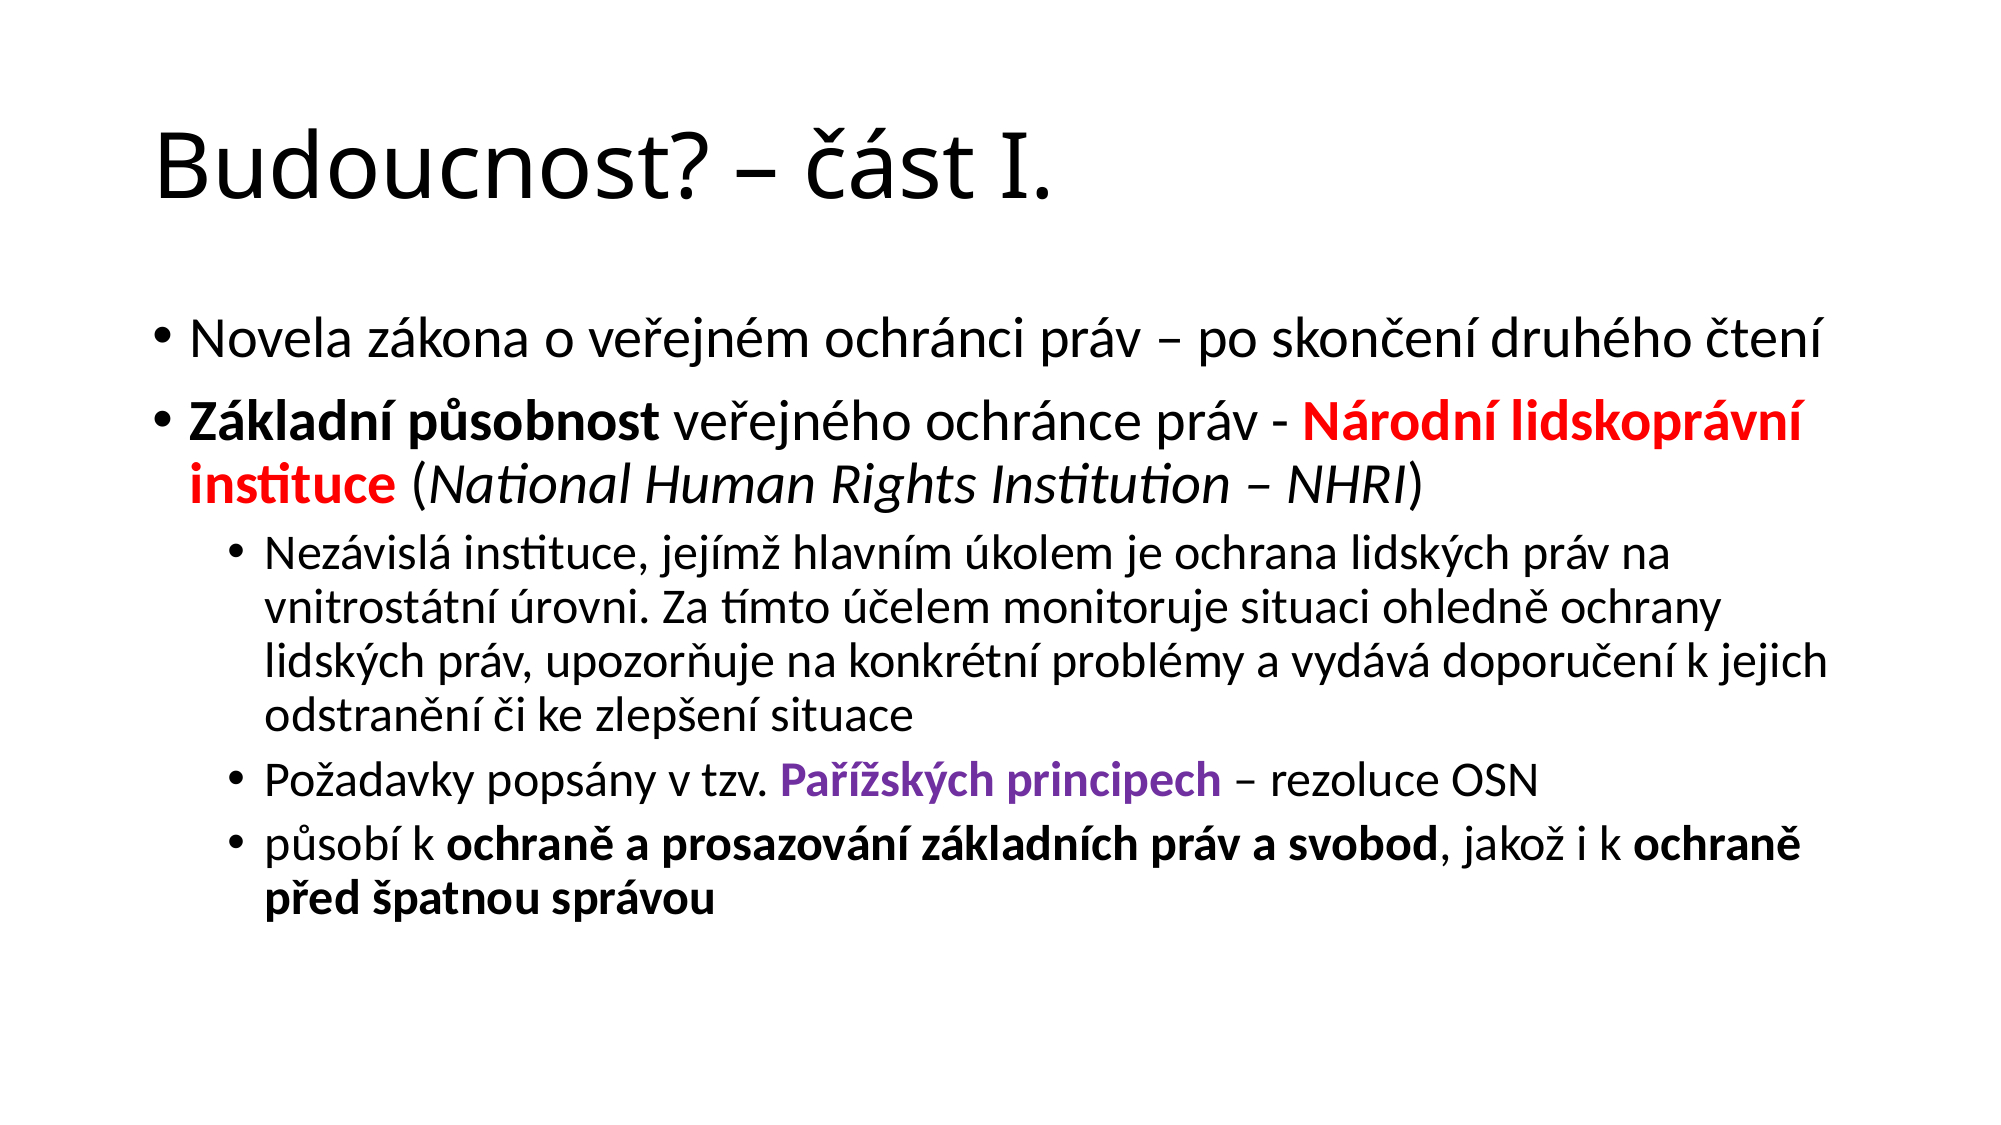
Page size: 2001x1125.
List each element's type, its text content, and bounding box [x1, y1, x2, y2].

list Novela zákona o veřejném ochránci práv – po skončení druhého čtení Základní působnost veřejného ochránce práv - Národní lidskoprávní instituce (National Human Rights Institution – NHRI) Nezávislá instituce, jejímž hlavním úkolem je ochrana lidských práv na vnitrostátní úrovni. Za tímto účelem monitoruje situaci ohledně ochrany lidských práv, upozorňuje na konkrétní problémy a vydává doporučení k jejich odstranění či ke zlepšení situace Požadavky popsány v tzv. Pařížských principech – rezoluce OSN působí k ochraně a prosazování základních práv a svobod, jakož i k ochraně před špatnou správou [137, 299, 1863, 1014]
title Budoucnost? – část I. [137, 59, 1863, 278]
